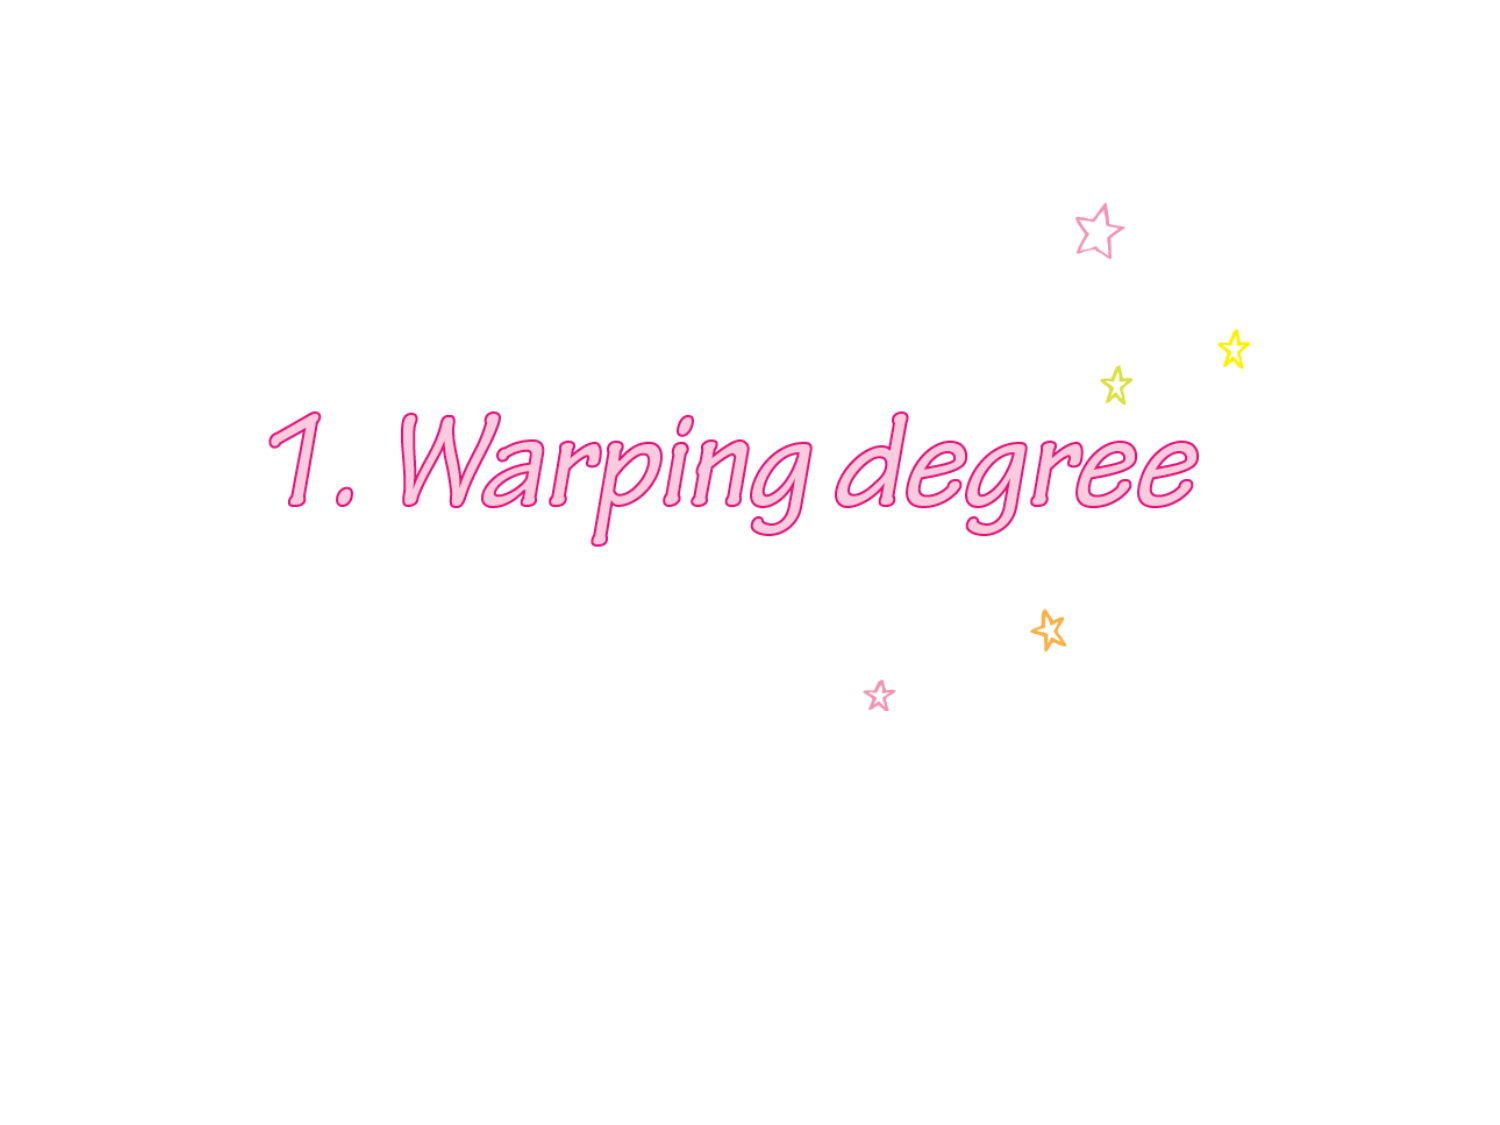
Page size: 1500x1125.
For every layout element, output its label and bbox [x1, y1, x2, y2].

picture [243, 203, 1250, 711]
